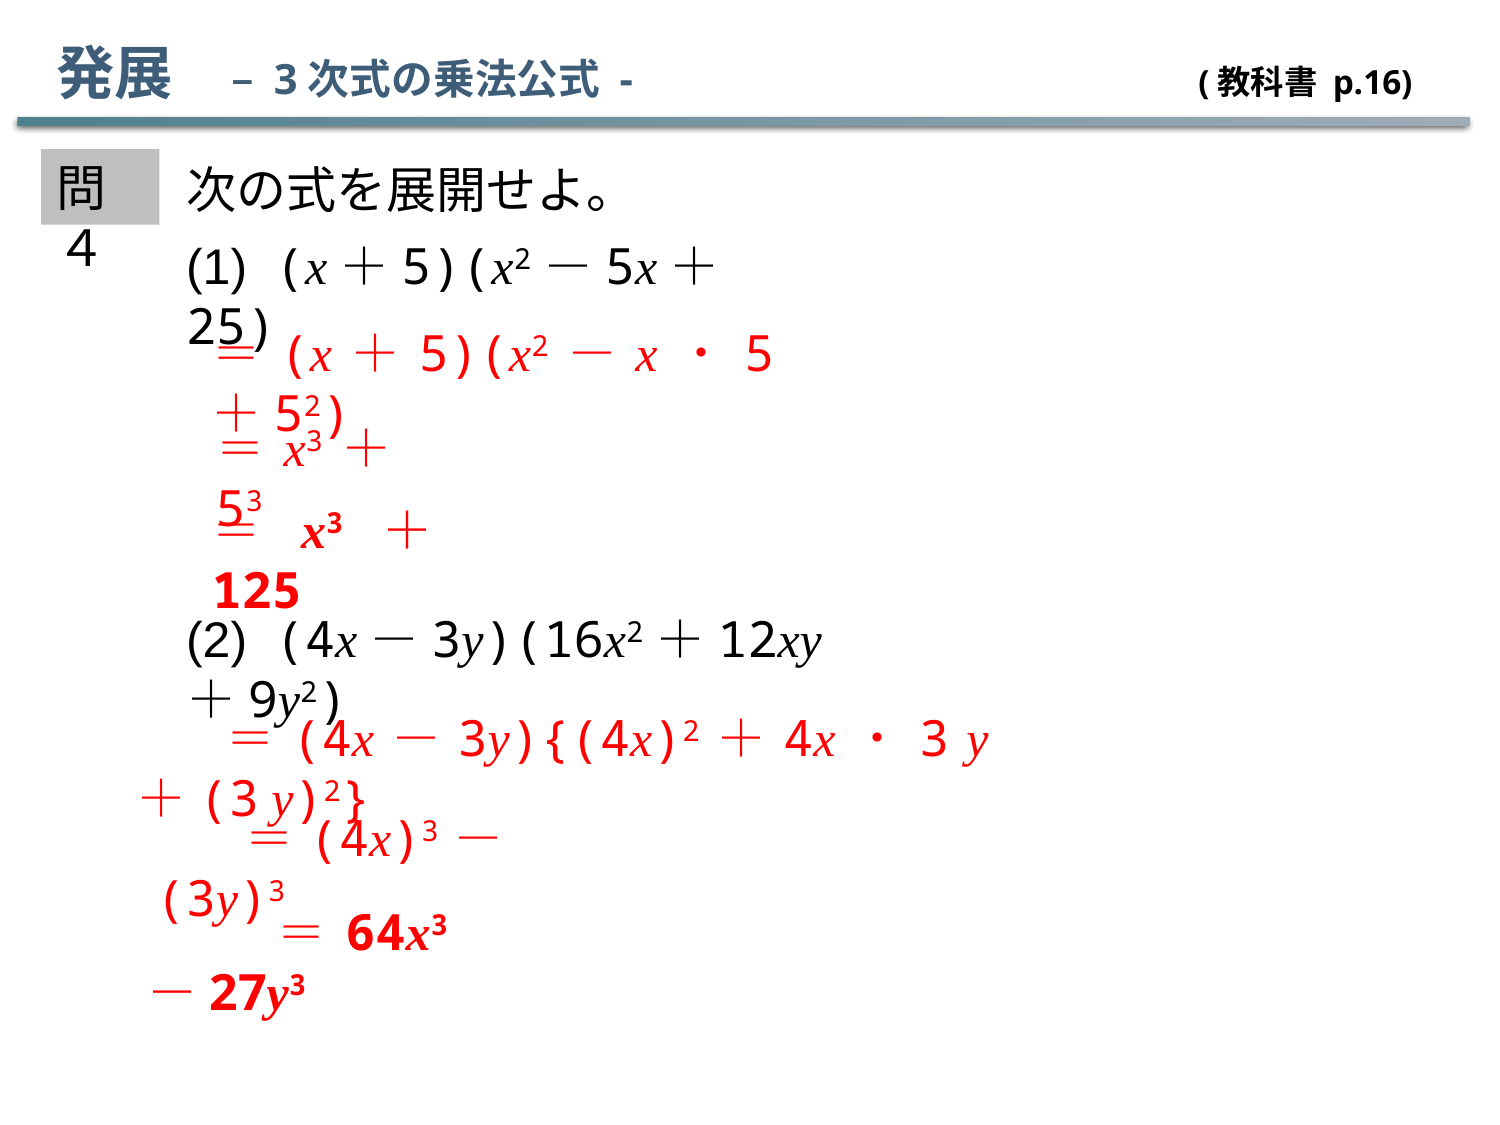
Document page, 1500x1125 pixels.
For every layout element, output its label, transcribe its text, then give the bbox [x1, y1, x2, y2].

text_box 発展 – 3次式の乗法公式 - (教科書 p.16) [42, 13, 1436, 114]
text_box ＝x3＋53 [112, 408, 418, 484]
text_box ＝(x＋5)(x2－x・5＋52) [108, 314, 802, 390]
text_box (2) (4x－3y)(16x2＋12xy＋9y2) [171, 600, 880, 699]
text_box ＝(4x－3y){(4x)2＋4x・3 y＋(3 y)2} [121, 699, 1016, 775]
text_box ＝64x3－27y3 [132, 893, 475, 968]
text_box ＝x3＋125 [108, 491, 460, 567]
text_box 問４ [41, 148, 160, 284]
text_box ＝(4x)3－(3y)3 [141, 798, 531, 874]
text_box (1) (x＋5)(x2－5x＋25) [171, 226, 786, 314]
text_box 次の式を展開せよ。 [171, 150, 668, 226]
